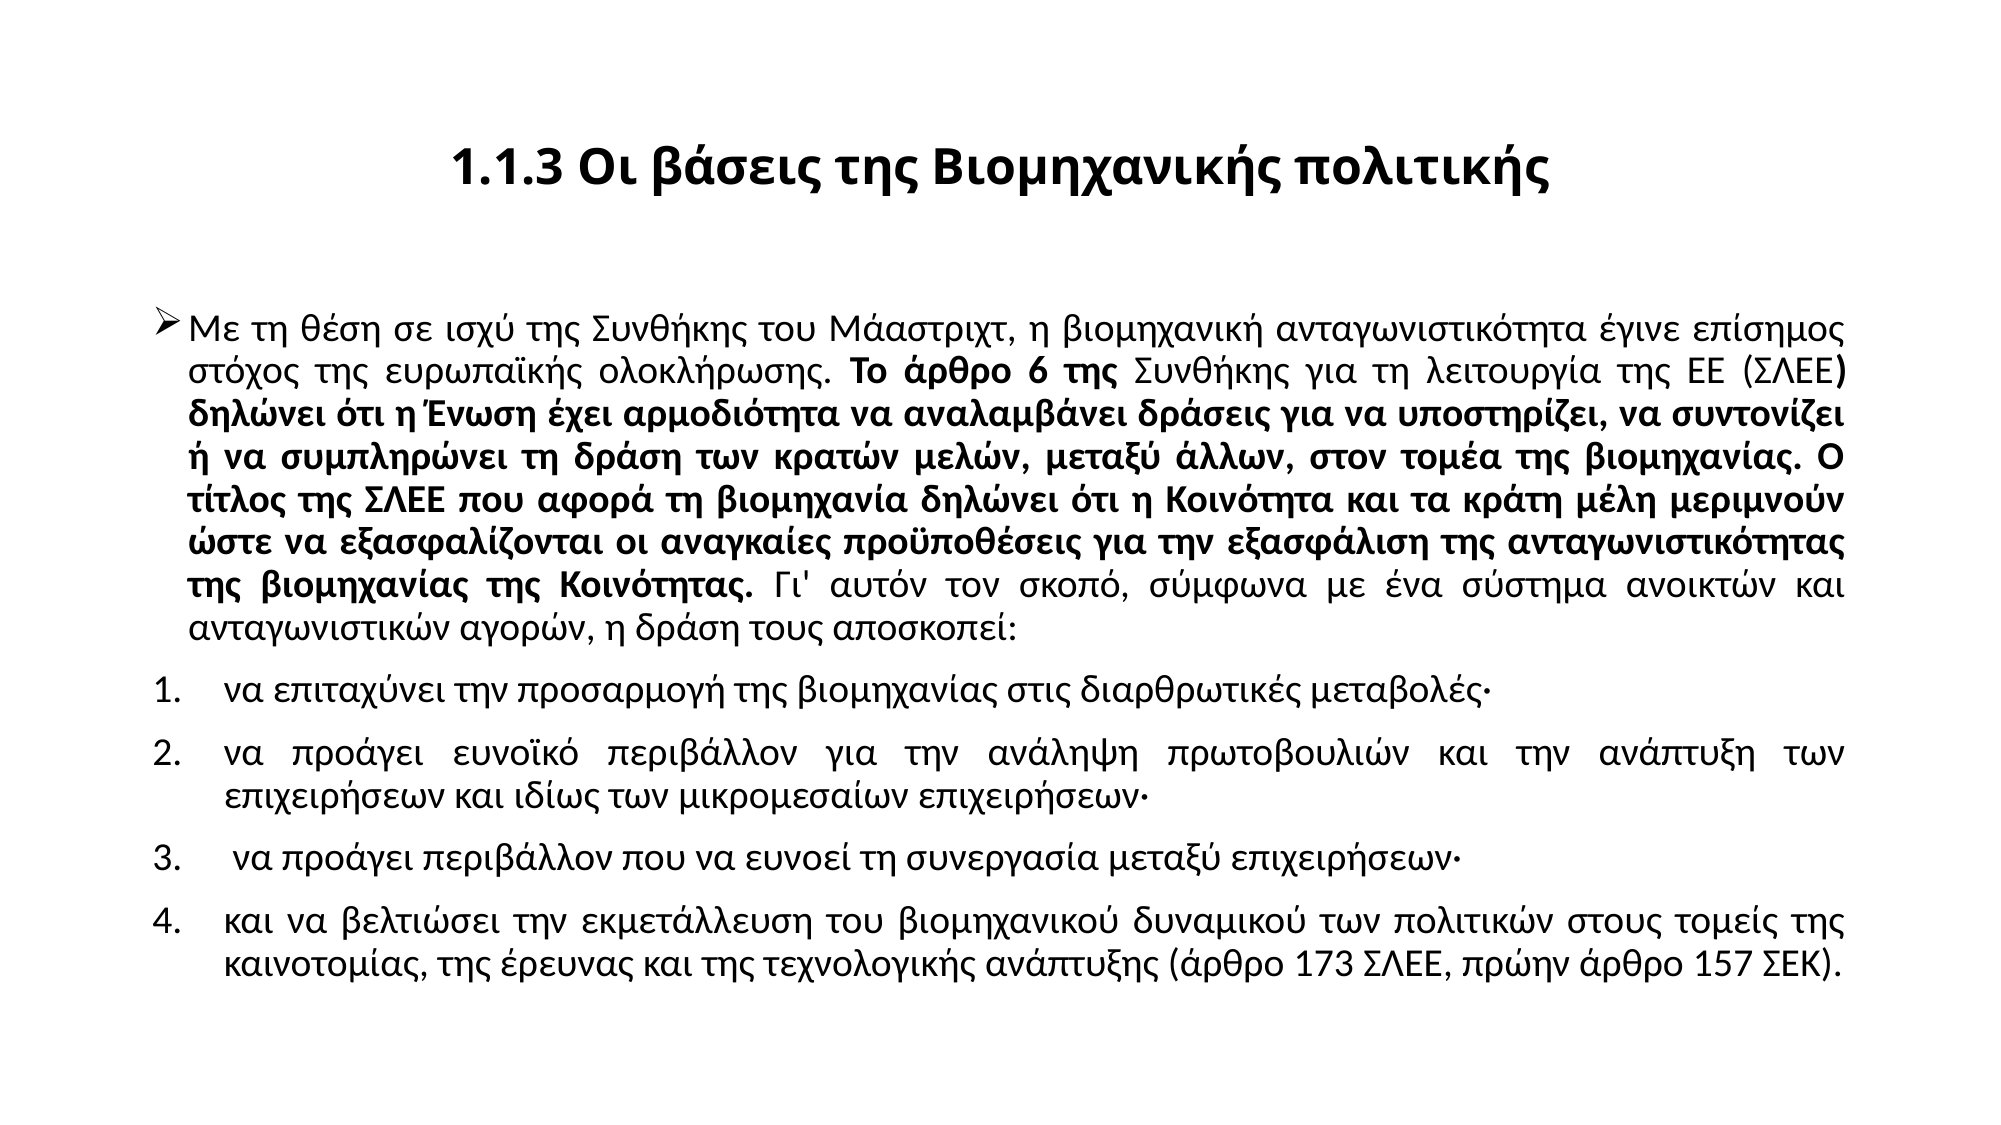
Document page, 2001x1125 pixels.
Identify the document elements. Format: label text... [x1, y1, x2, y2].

list Mε τη θέση σε ισχύ της Συνθήκης του Μάαστριχτ, η βιομηχανική ανταγωνιστικότητα έγινε επίσημος στόχος της ευρωπαϊκής ολοκλήρωσης. Το άρθρο 6 της Συνθήκης για τη λειτουργία της ΕΕ (ΣΛΕΕ) δηλώνει ότι η Ένωση έχει αρμοδιότητα να αναλαμβάνει δράσεις για να υποστηρίζει, να συντονίζει ή να συμπληρώνει τη δράση των κρατών μελών, μεταξύ άλλων, στον τομέα της βιομηχανίας. O τίτλος της ΣΛΕΕ που αφορά τη βιομηχανία δηλώνει ότι η Κοινότητα και τα κράτη μέλη μεριμνούν ώστε να εξασφαλίζονται οι αναγκαίες προϋποθέσεις για την εξασφάλιση της ανταγωνιστικότητας της βιομηχανίας της Κοινότητας. Γι' αυτόν τον σκοπό, σύμφωνα με ένα σύστημα ανοικτών και ανταγωνιστικών αγορών, η δράση τους αποσκοπεί: να επιταχύνει την προσαρμογή της βιομηχανίας στις διαρθρωτικές μεταβολές· να προάγει ευνοϊκό περιβάλλον για την ανάληψη πρωτοβουλιών και την ανάπτυξη των επιχειρήσεων και ιδίως των μικρομεσαίων επιχειρήσεων· να προάγει περιβάλλον που να ευνοεί τη συνεργασία μεταξύ επιχειρήσεων· και να βελτιώσει την εκμετάλλευση του βιομηχανικού δυναμικού των πολιτικών στους τομείς της καινοτομίας, της έρευνας και της τεχνολογικής ανάπτυξης (άρθρο 173 ΣΛΕΕ, πρώην άρθρο 157 ΣΕΚ). [137, 299, 1863, 1014]
title 1.1.3 Οι βάσεις της Βιομηχανικής πολιτικής [137, 59, 1863, 278]
